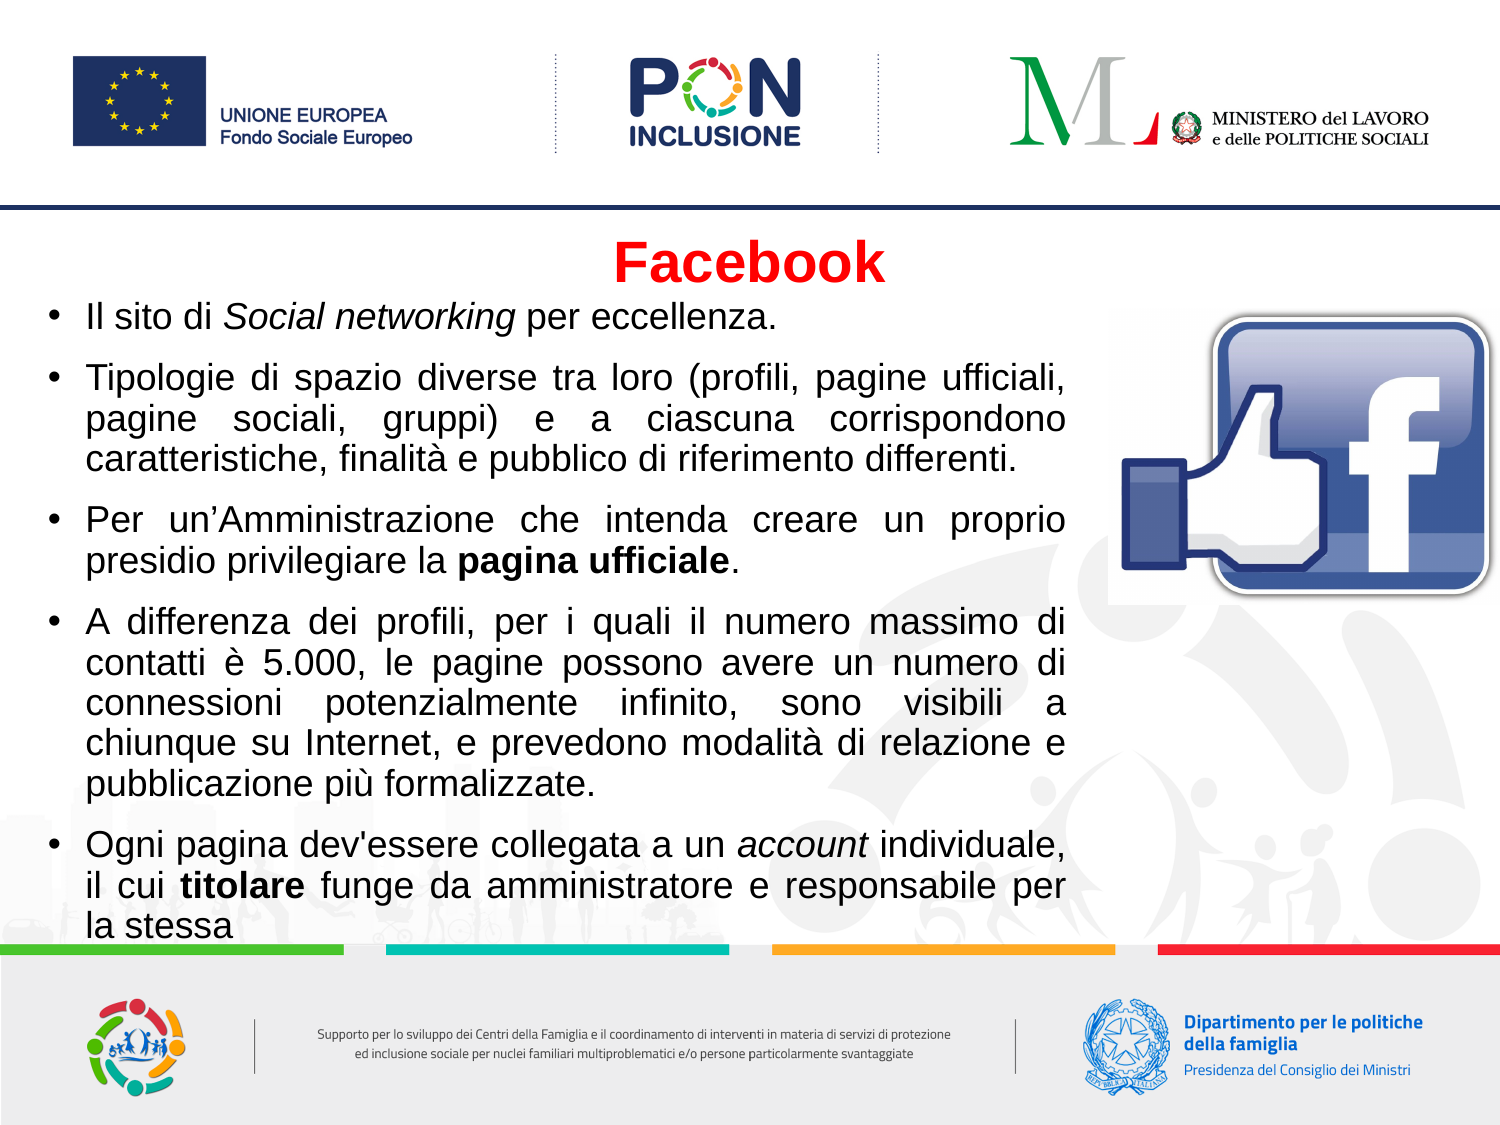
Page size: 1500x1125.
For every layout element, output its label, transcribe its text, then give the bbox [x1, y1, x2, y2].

list Il sito di Social networking per eccellenza. Tipologie di spazio diverse tra loro (profili, pagine ufficiali, pagine sociali, gruppi) e a ciascuna corrispondono caratteristiche, finalità e pubblico di riferimento differenti. Per un’Amministrazione che intenda creare un proprio presidio privilegiare la pagina ufficiale. A differenza dei profili, per i quali il numero massimo di contatti è 5.000, le pagine possono avere un numero di connessioni potenzialmente infinito, sono visibili a chiunque su Internet, e prevedono modalità di relazione e pubblicazione più formalizzate. Ogni pagina dev'essere collegata a un account individuale, il cui titolare funge da amministratore e responsabile per la stessa [32, 289, 1082, 895]
picture [0, 0, 1500, 1125]
title Facebook [75, 227, 1425, 301]
